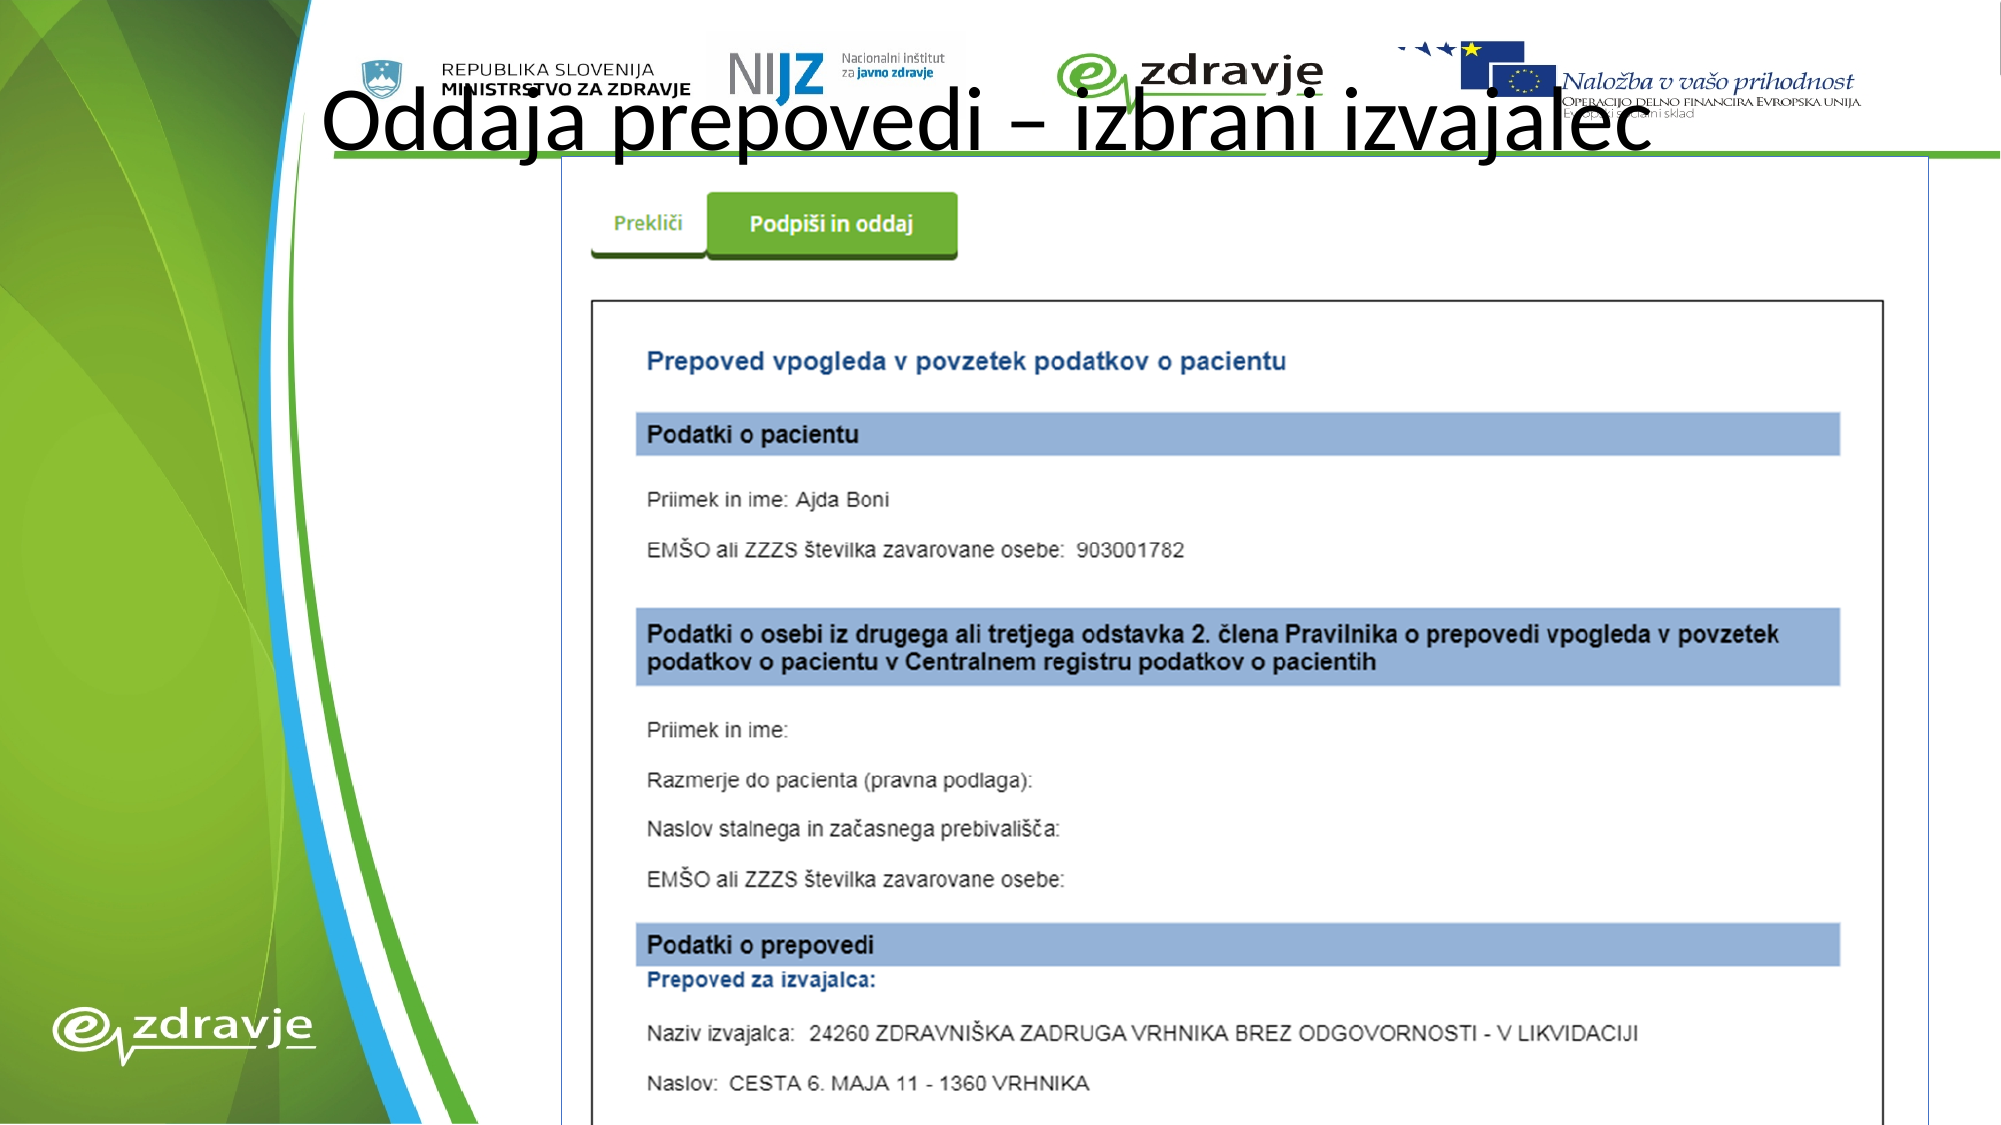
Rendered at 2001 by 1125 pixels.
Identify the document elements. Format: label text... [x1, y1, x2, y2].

picture [0, 0, 2001, 1125]
text_box Oddaja prepovedi – izbrani izvajalec [99, 44, 1898, 231]
